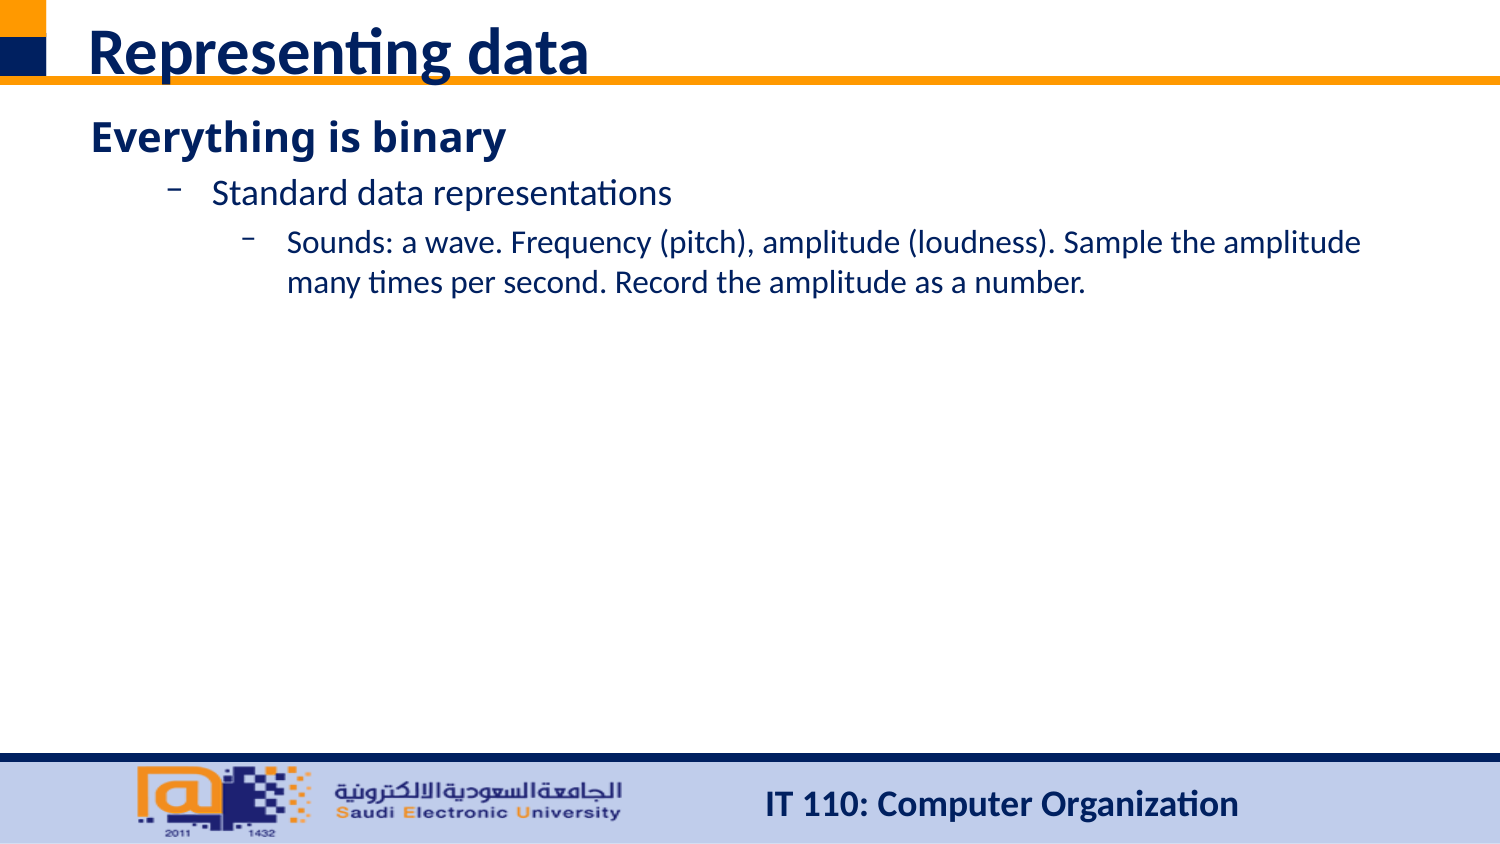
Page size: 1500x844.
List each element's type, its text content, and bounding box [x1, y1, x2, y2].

picture [137, 766, 622, 837]
list Everything is binary Standard data representations Sounds: a wave. Frequency (pitch), amplitude (loudness). Sample the amplitude many times per second. Record the amplitude as a number. [75, 103, 1425, 660]
title Representing data [73, 0, 1427, 81]
